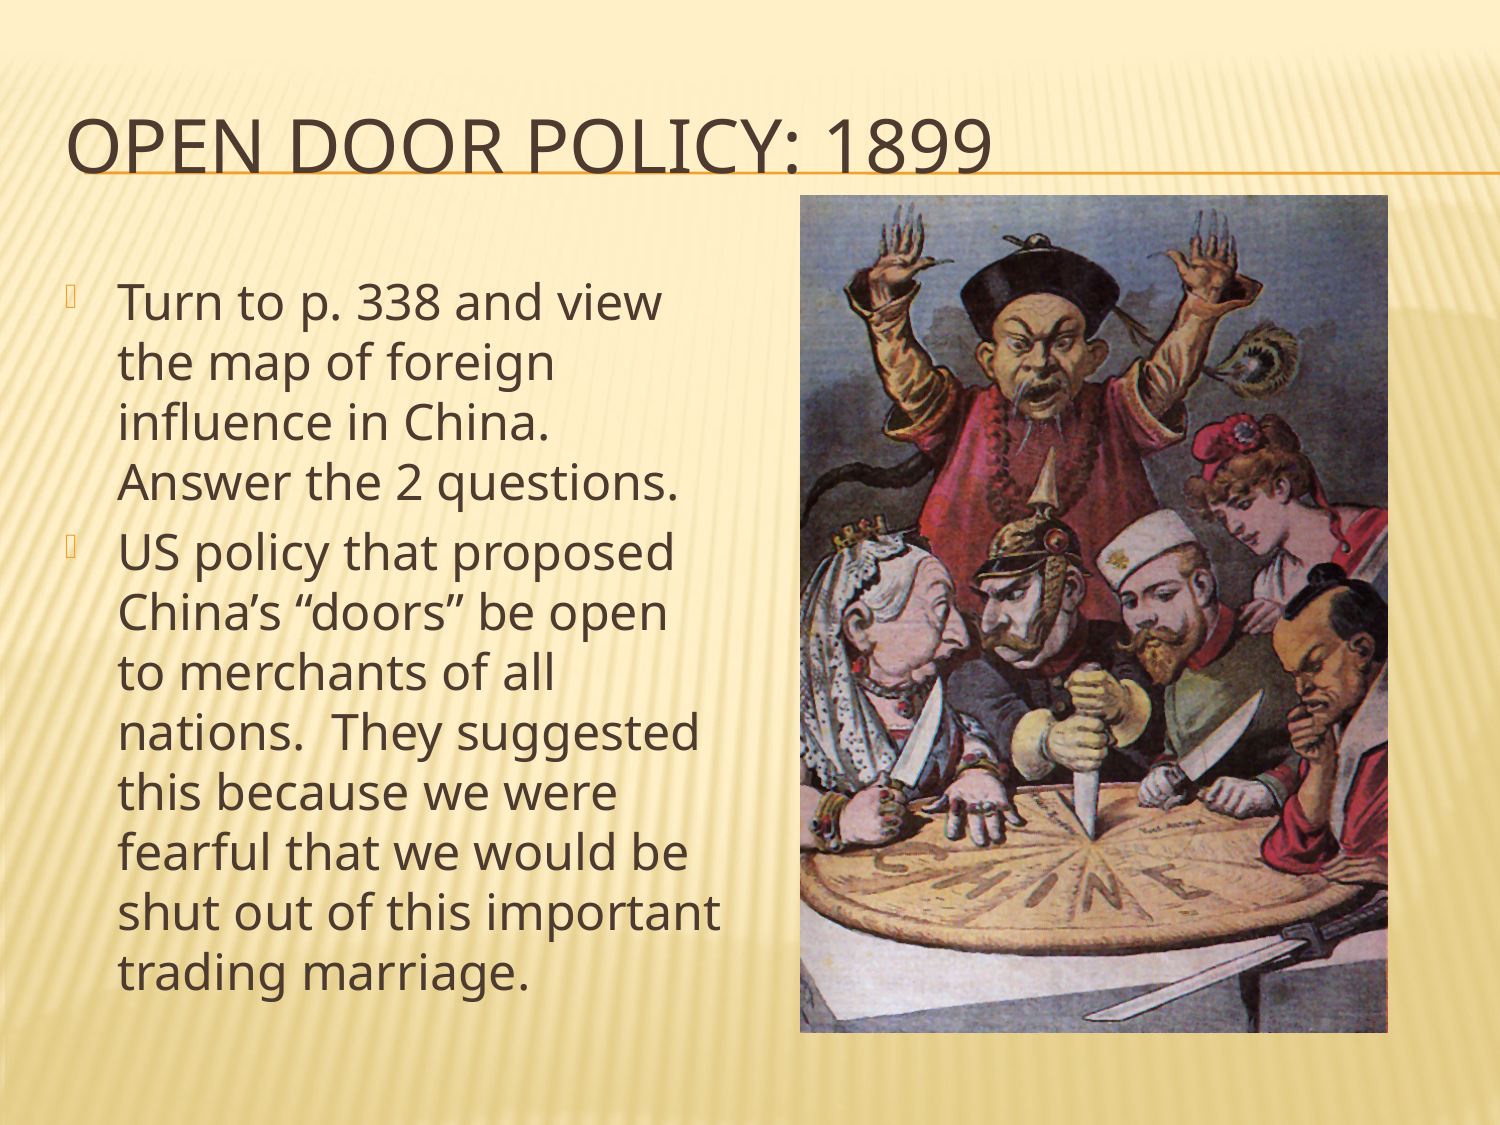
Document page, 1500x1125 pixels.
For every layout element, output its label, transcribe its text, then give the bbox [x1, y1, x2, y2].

title Open door policy: 1899 [49, 75, 1475, 213]
list Turn to p. 338 and view the map of foreign influence in China. Answer the 2 questions. US policy that proposed China’s “doors” be open to merchants of all nations. They suggested this because we were fearful that we would be shut out of this important trading marriage. [50, 262, 738, 1038]
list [799, 195, 1388, 1034]
